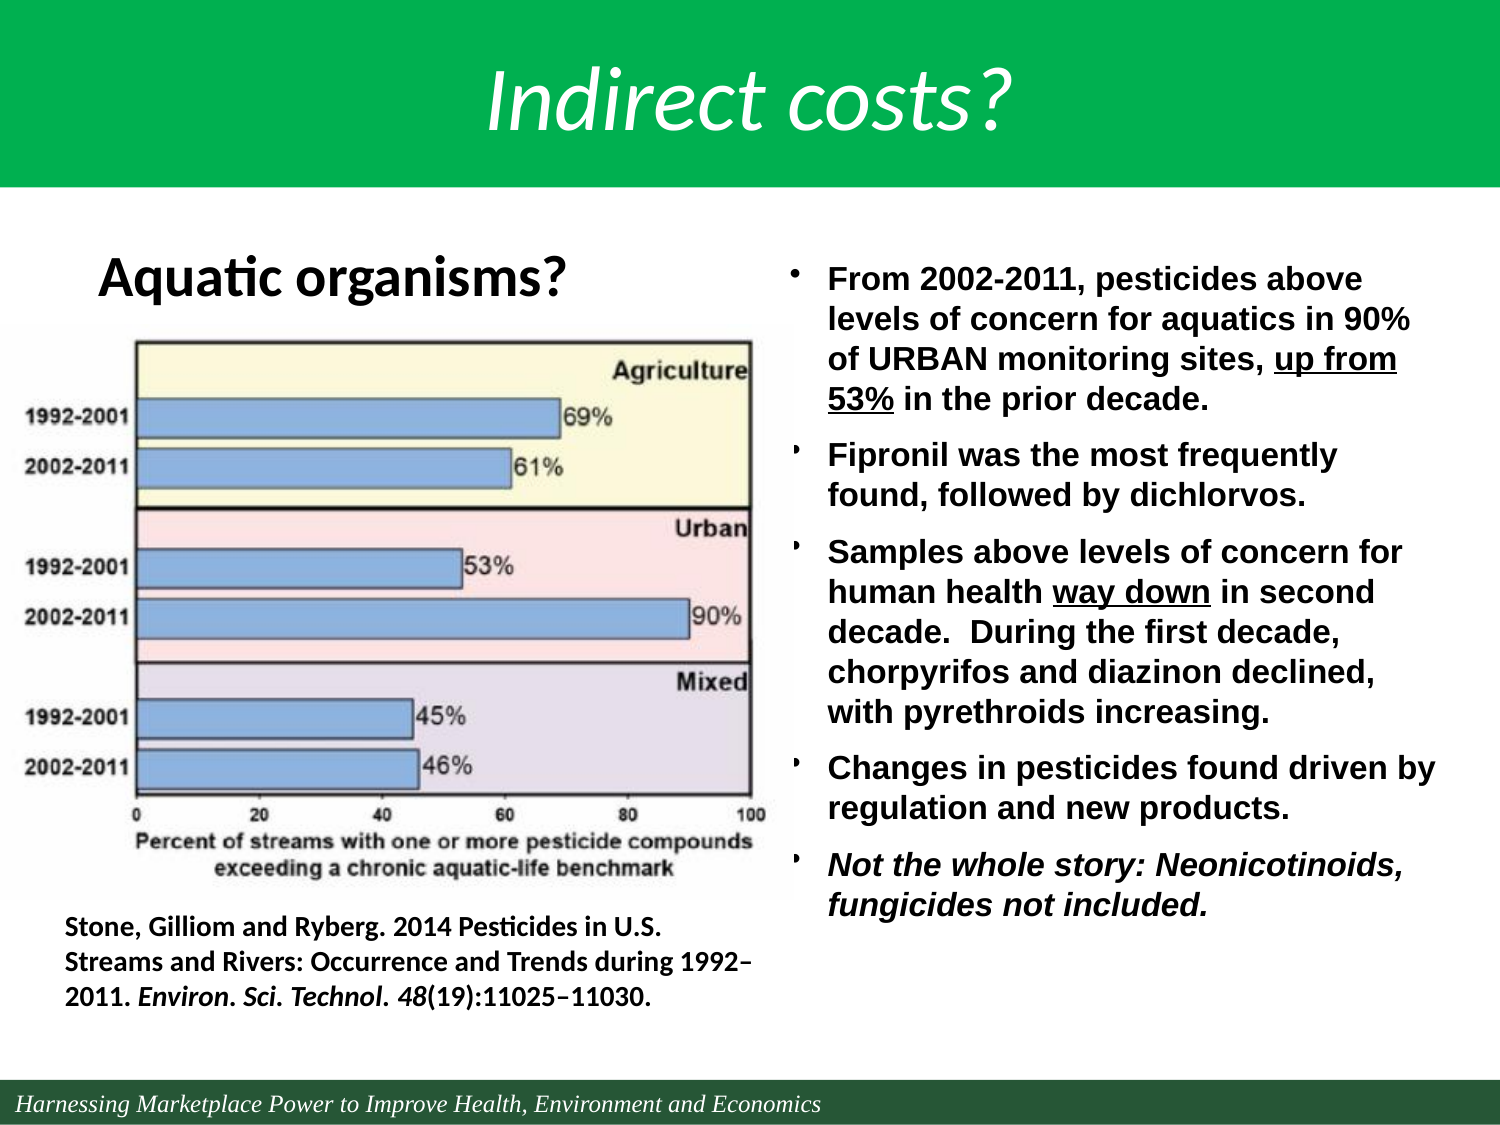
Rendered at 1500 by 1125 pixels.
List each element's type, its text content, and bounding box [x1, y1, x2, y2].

text_box Aquatic organisms? [83, 230, 584, 315]
text_box Stone, Gilliom and Ryberg. 2014 Pesticides in U.S. Streams and Rivers: Occurrence and Trends during 1992–2011. Environ. Sci. Technol. 48(19):11025–11030. [50, 910, 775, 1020]
text_box From 2002-2011, pesticides above levels of concern for aquatics in 90% of URBAN monitoring sites, up from 53% in the prior decade. Fipronil was the most frequently found, followed by dichlorvos. Samples above levels of concern for human health way down in second decade. During the first decade, chorpyrifos and diazinon declined, with pyrethroids increasing. Changes in pesticides found driven by regulation and new products. Not the whole story: Neonicotinoids, fungicides not included. [774, 249, 1463, 931]
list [0, 324, 794, 901]
title Indirect costs? [0, 0, 1500, 188]
